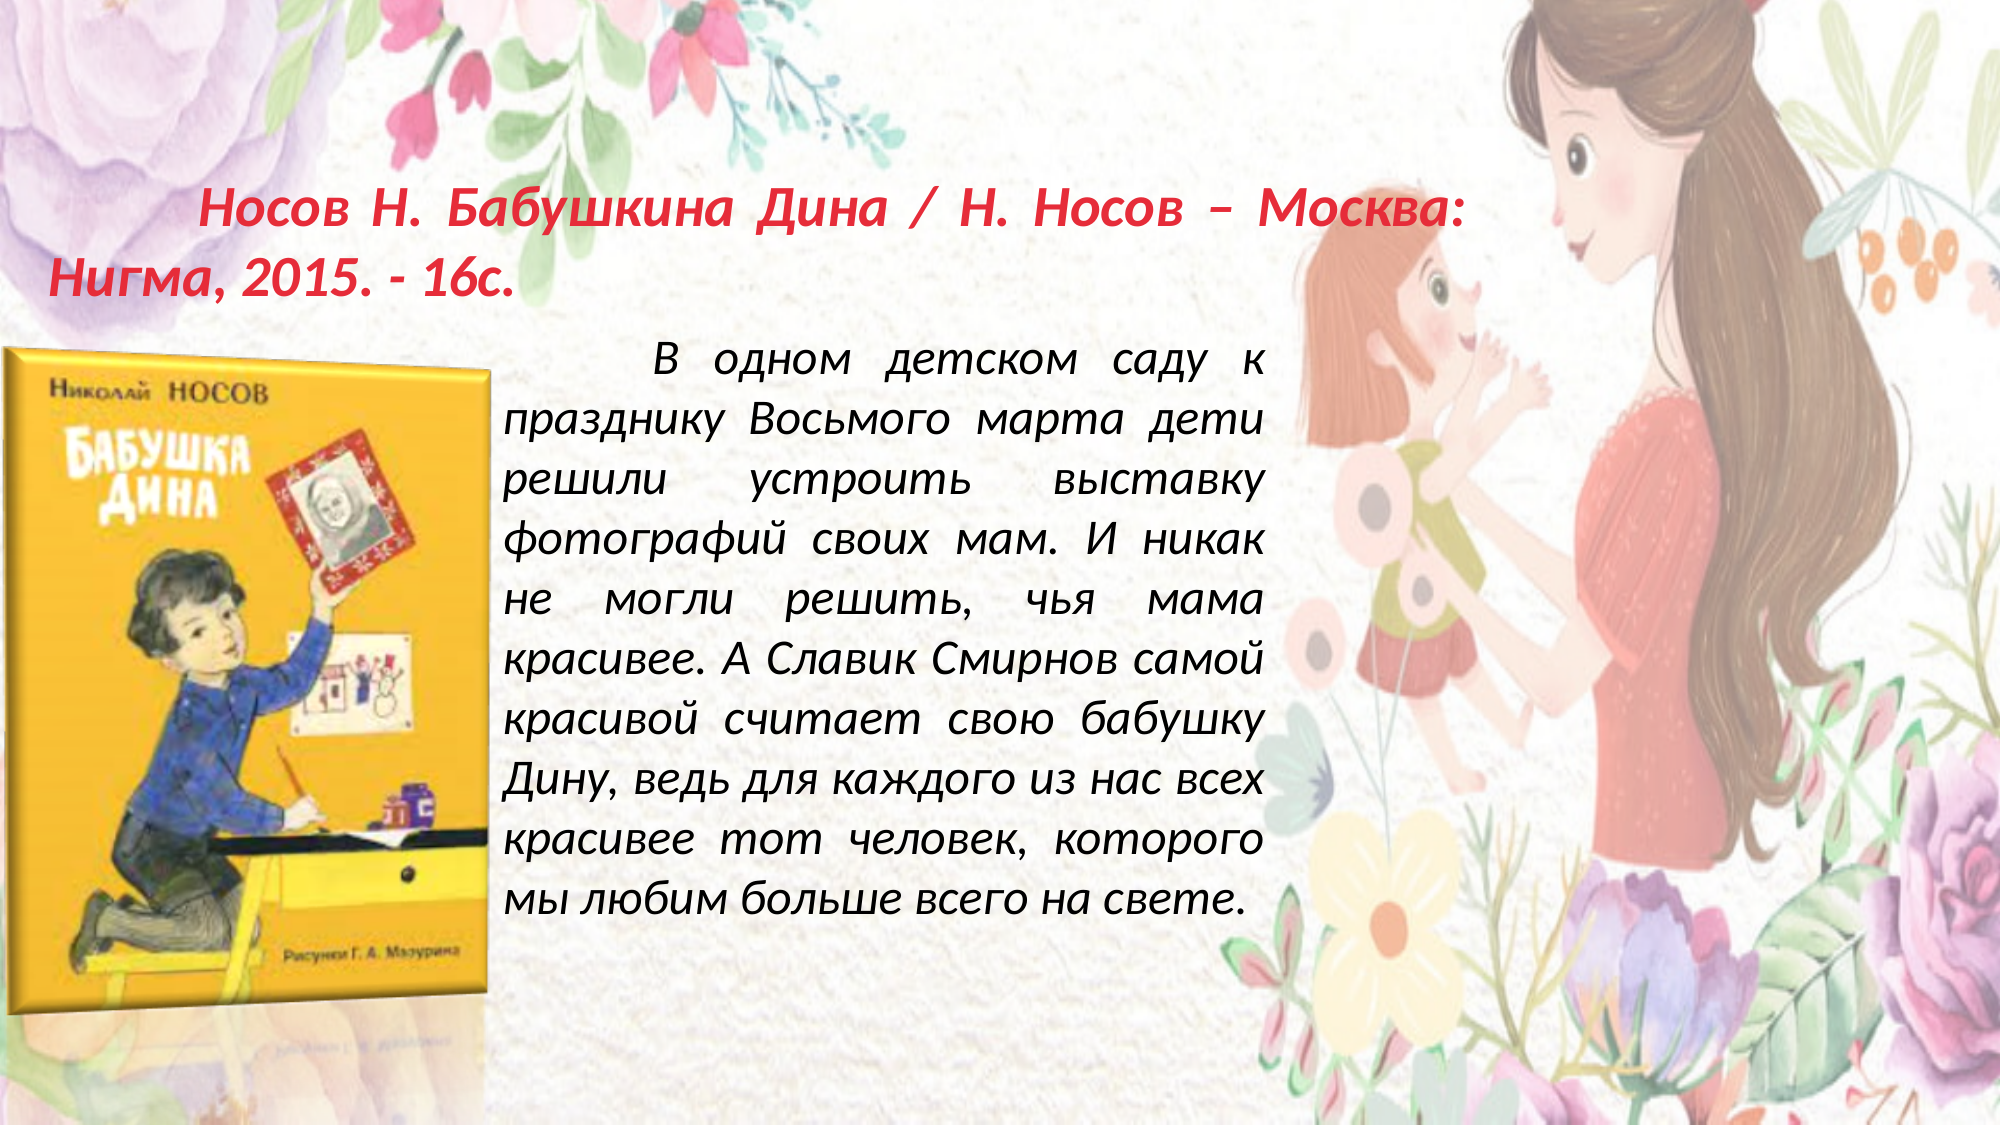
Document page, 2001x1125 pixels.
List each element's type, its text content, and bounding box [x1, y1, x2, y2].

text_box Носов Н. Бабушкина Дина / Н. Носов – Москва: Нигма, 2015. - 16с. [34, 160, 1496, 316]
text_box В одном детском саду к празднику Восьмого марта дети решили устроить выставку фотографий своих мам. И никак не могли решить, чья мама красивее. А Славик Смирнов самой красивой считает свою бабушку Дину, ведь для каждого из нас всех красивее тот человек, которого мы любим больше всего на свете. [487, 316, 1280, 932]
picture [0, 342, 500, 1125]
